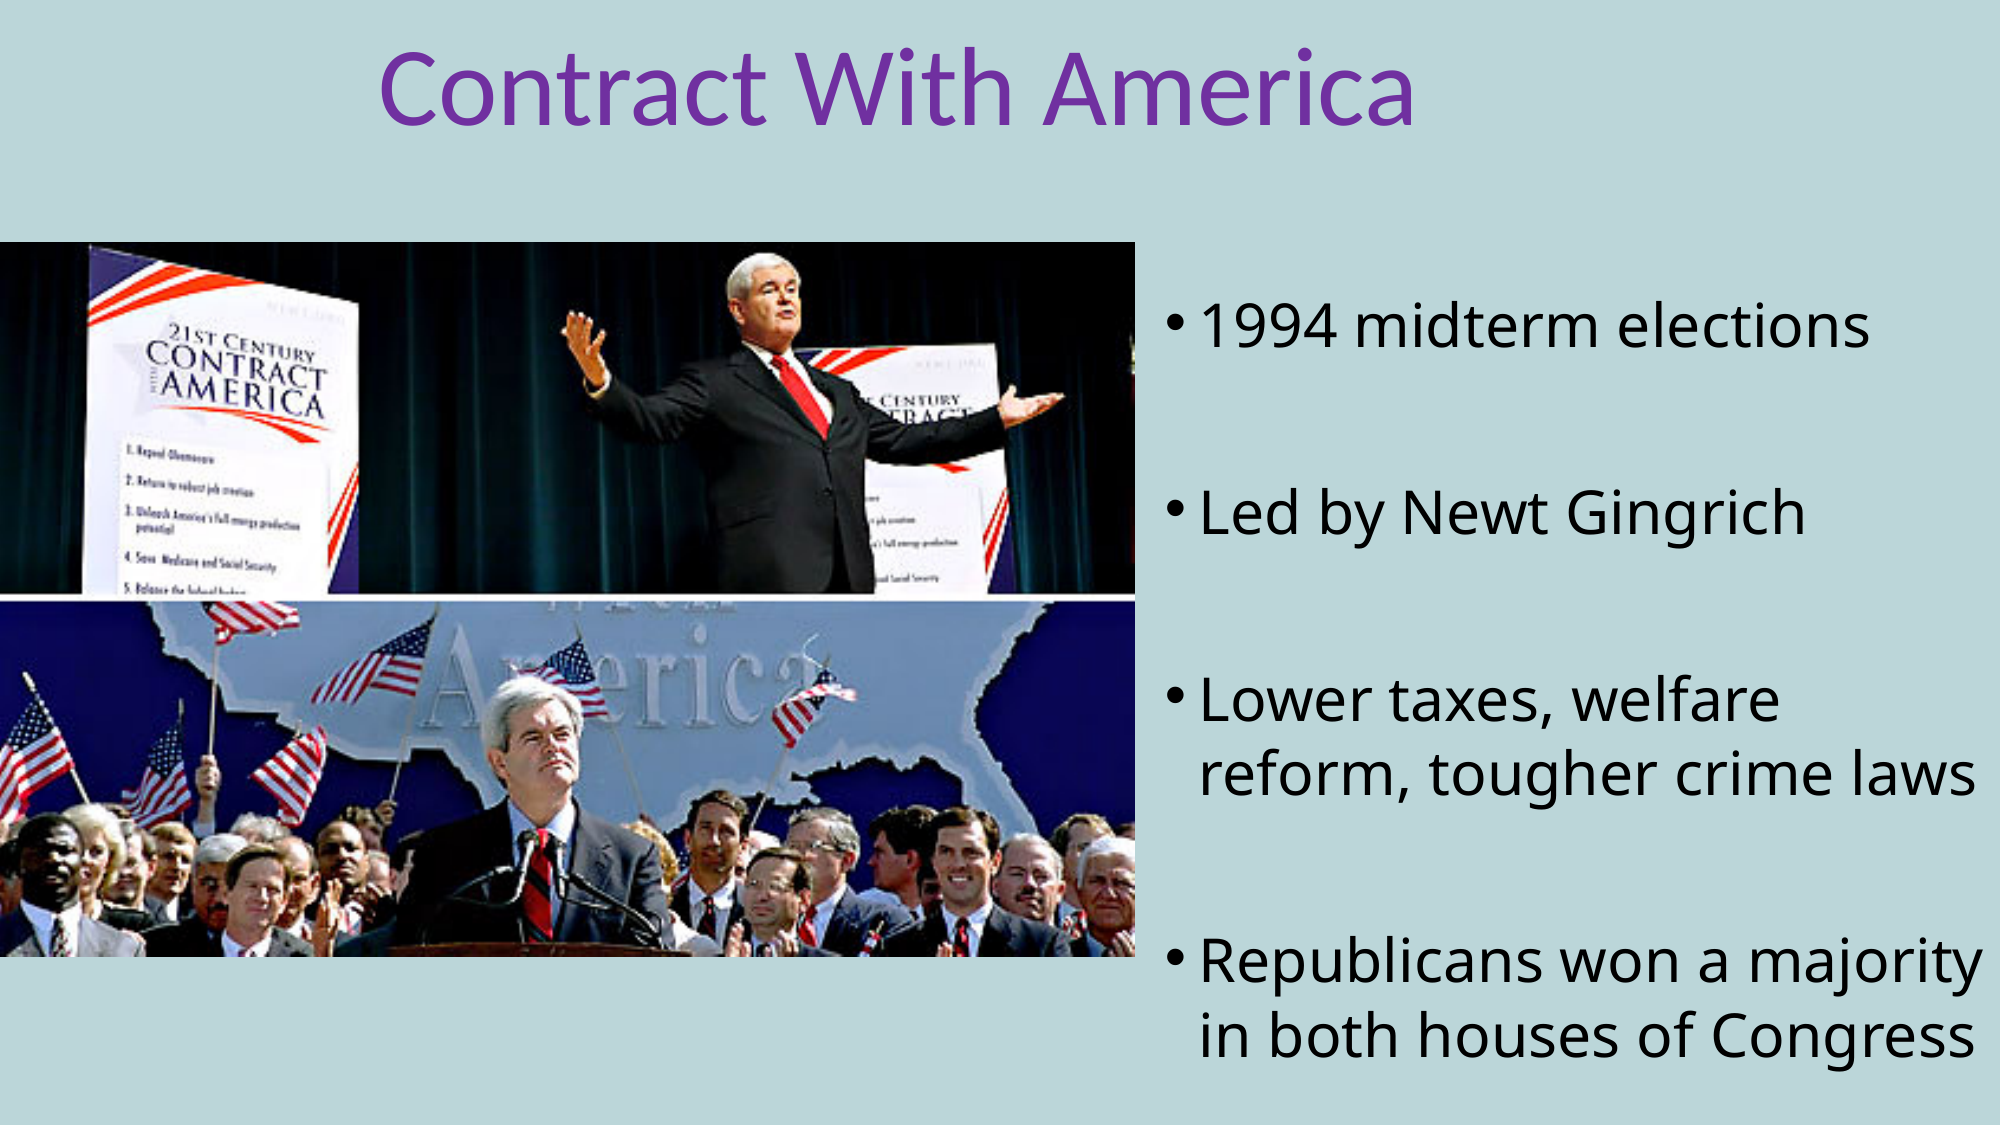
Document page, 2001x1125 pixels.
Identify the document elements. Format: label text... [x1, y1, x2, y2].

list 1994 midterm elections Led by Newt Gingrich Lower taxes, welfare reform, tougher crime laws Republicans won a majority in both houses of Congress [1149, 280, 2000, 1125]
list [0, 242, 1135, 957]
title Contract With America [316, 21, 1482, 169]
